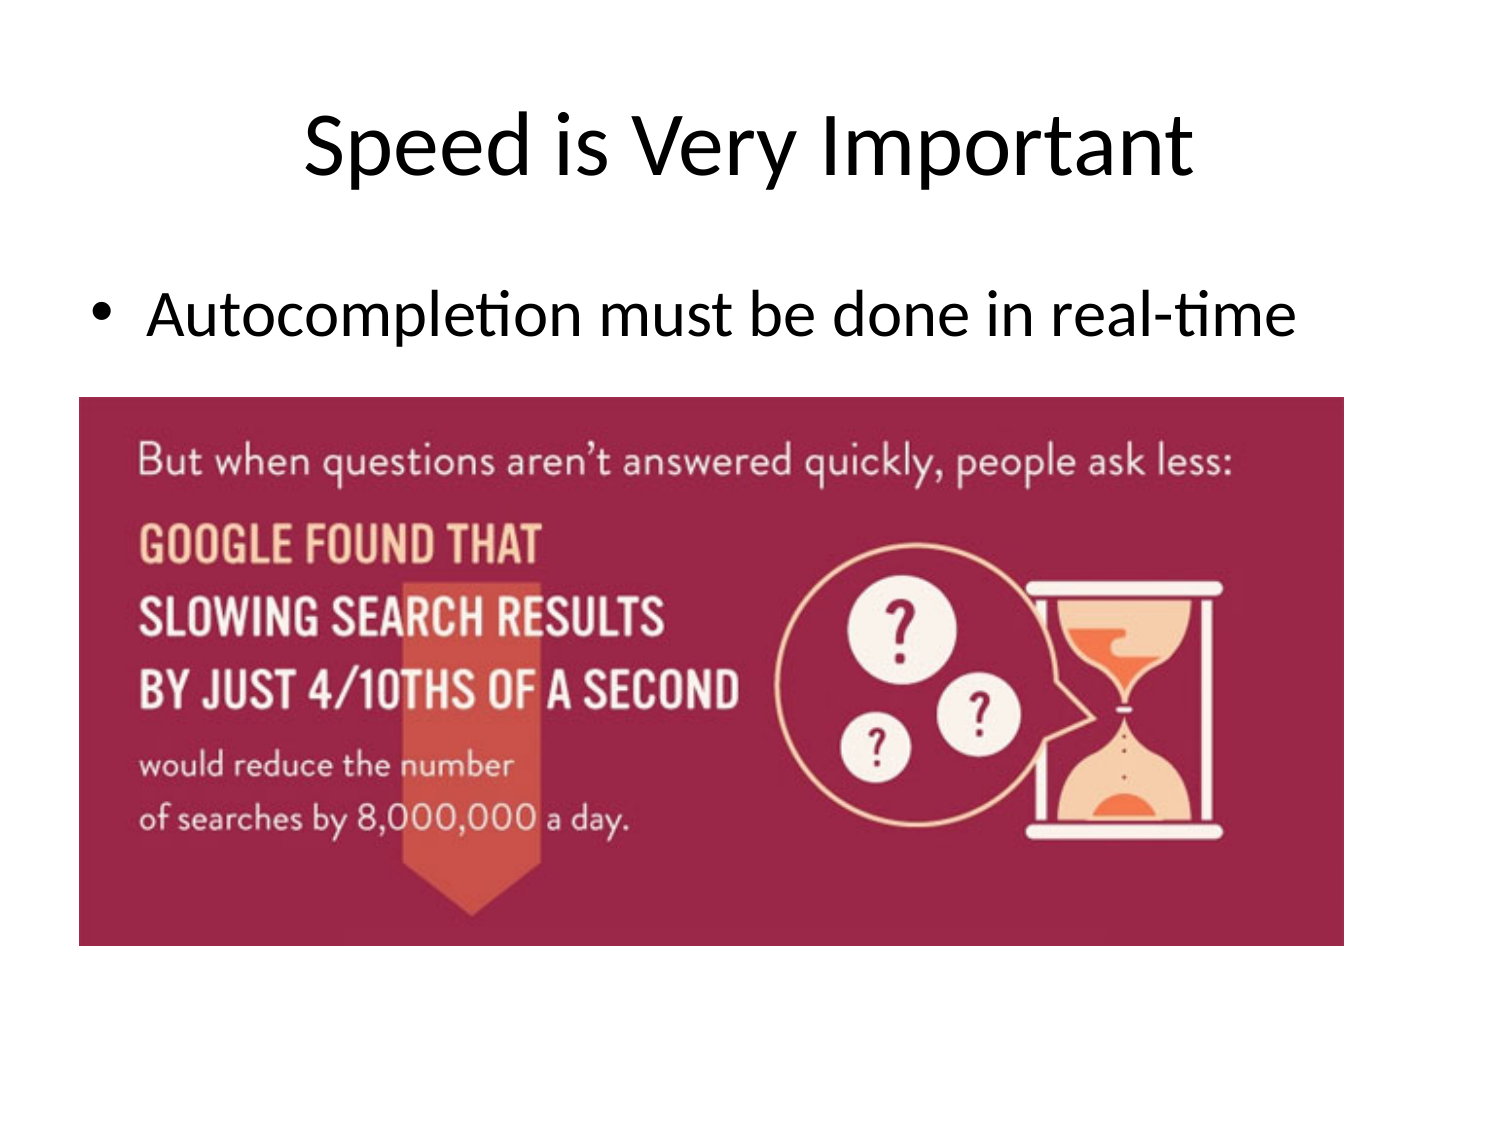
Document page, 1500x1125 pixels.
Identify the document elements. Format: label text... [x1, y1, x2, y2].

picture [79, 396, 1344, 946]
title Speed is Very Important [75, 45, 1425, 233]
list Autocompletion must be done in real-time [75, 262, 1425, 1005]
